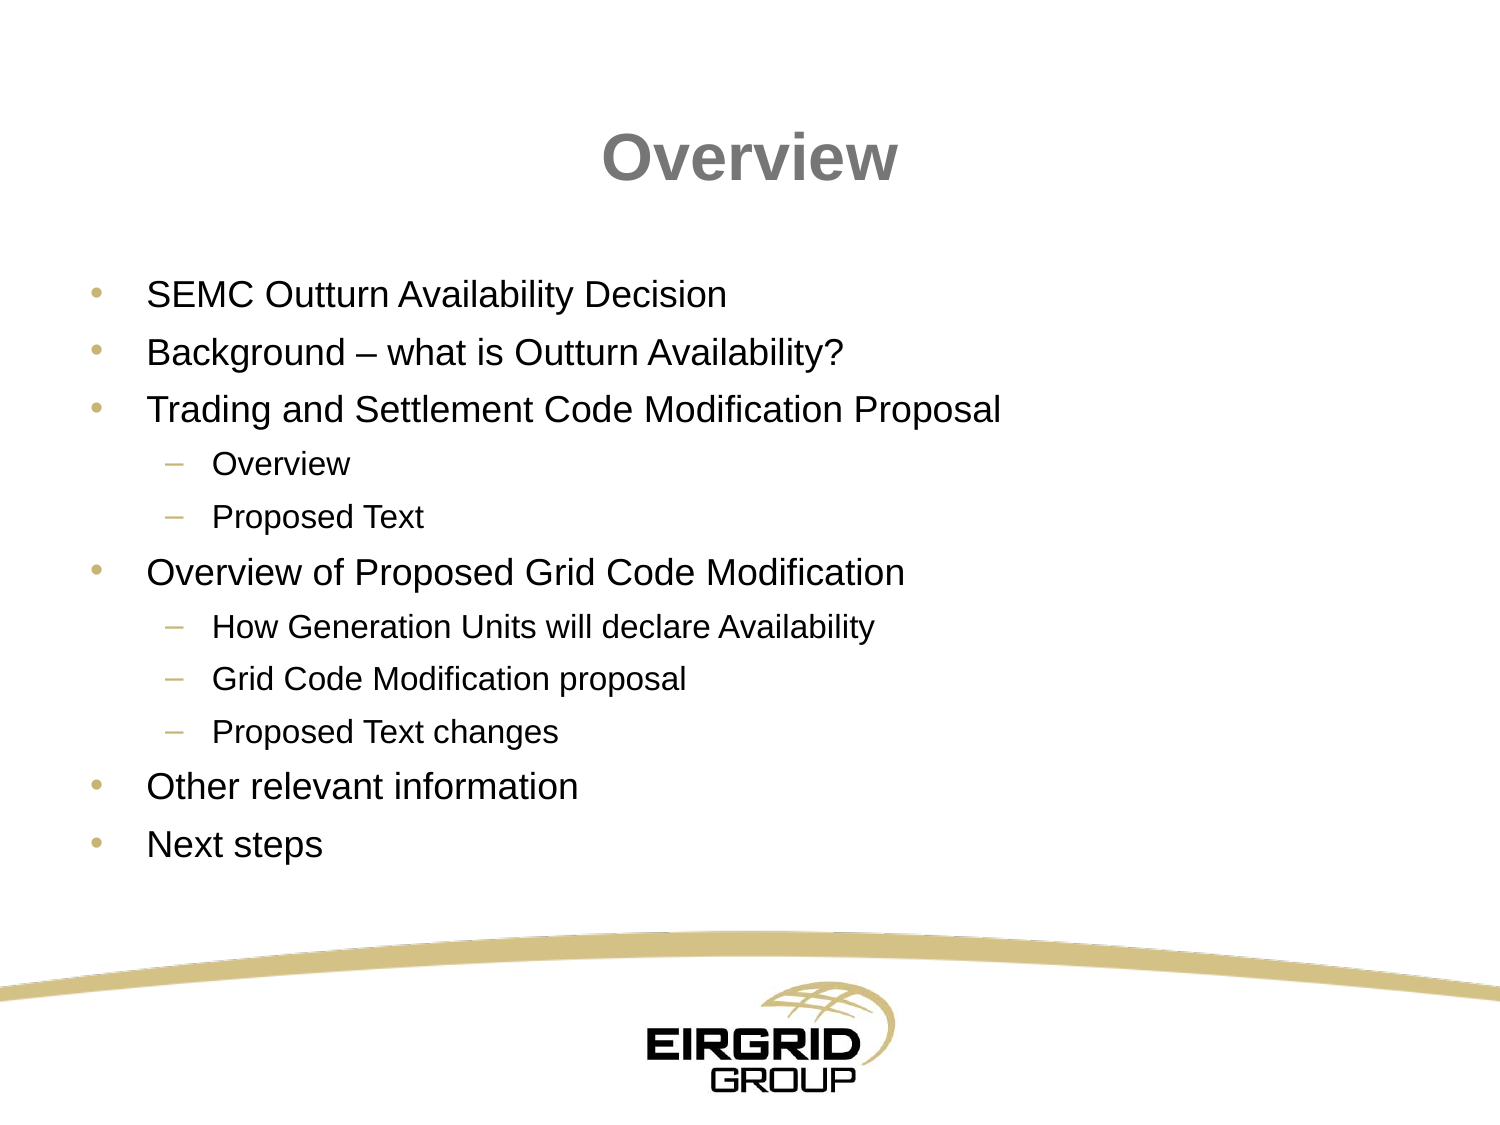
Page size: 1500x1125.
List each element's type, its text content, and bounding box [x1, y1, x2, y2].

title Overview [74, 74, 1426, 233]
list SEMC Outturn Availability Decision Background – what is Outturn Availability? Trading and Settlement Code Modification Proposal Overview Proposed Text Overview of Proposed Grid Code Modification How Generation Units will declare Availability Grid Code Modification proposal Proposed Text changes Other relevant information Next steps [74, 262, 1426, 916]
picture [614, 974, 899, 1101]
